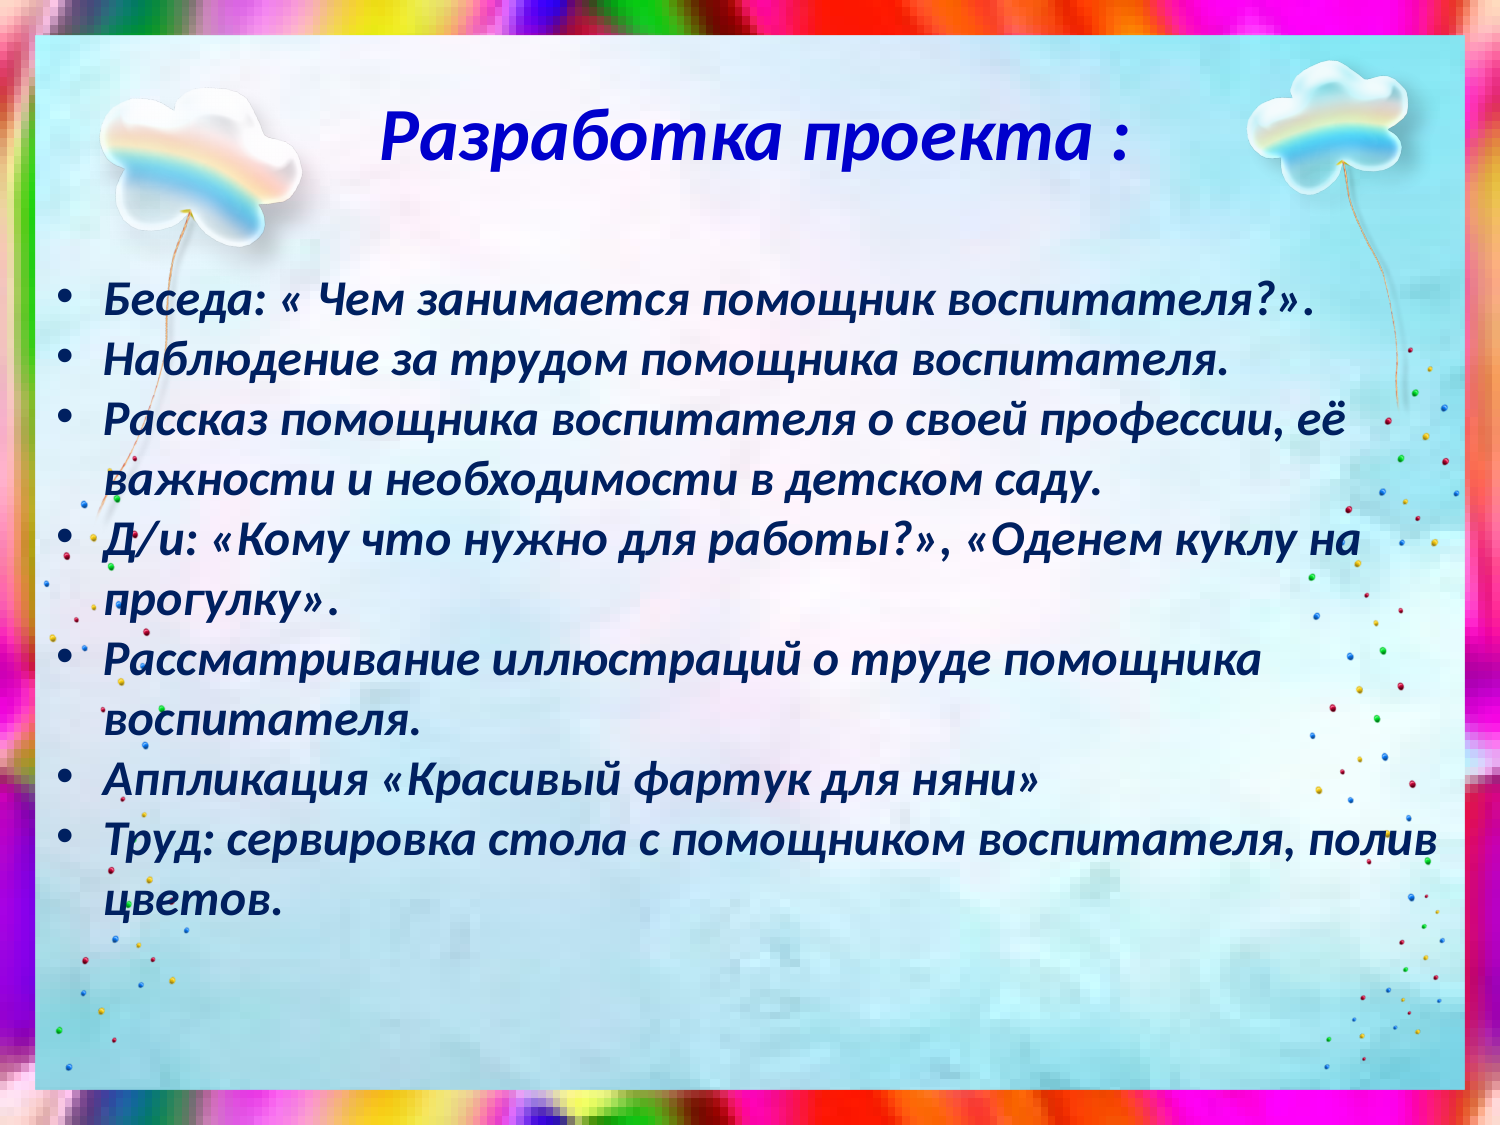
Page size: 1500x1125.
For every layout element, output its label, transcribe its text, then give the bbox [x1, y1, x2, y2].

picture [0, 0, 1500, 1125]
text_box Разработка проекта : Беседа: « Чем занимается помощник воспитателя?». Наблюдение за трудом помощника воспитателя. Рассказ помощника воспитателя о своей профессии, её важности и необходимости в детском саду. Д/и: «Кому что нужно для работы?», «Оденем куклу на прогулку». Рассматривание иллюстраций о труде помощника воспитателя. Аппликация «Красивый фартук для няни» Труд: сервировка стола с помощником воспитателя, полив цветов. [41, 78, 1471, 933]
